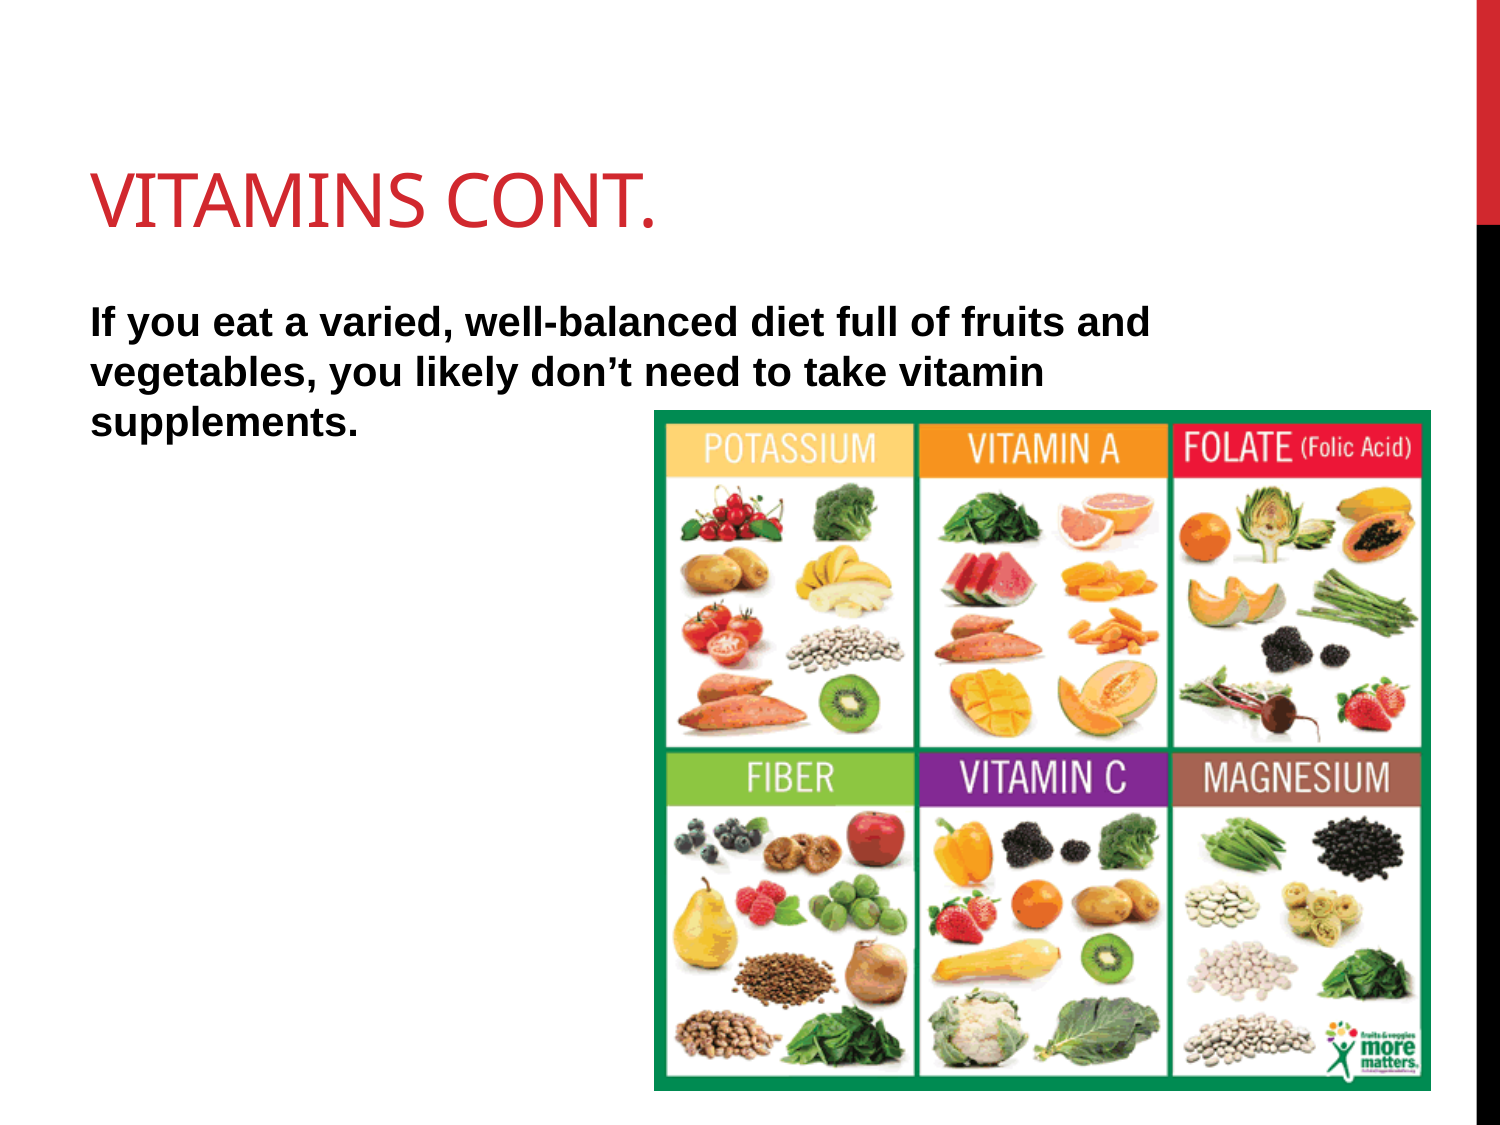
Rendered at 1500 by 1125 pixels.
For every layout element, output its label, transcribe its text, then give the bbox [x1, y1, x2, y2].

picture [654, 409, 1432, 1091]
title Vitamins cont. [75, 25, 1025, 250]
list If you eat a varied, well-balanced diet full of fruits and vegetables, you likely don’t need to take vitamin supplements. [75, 287, 1325, 1005]
